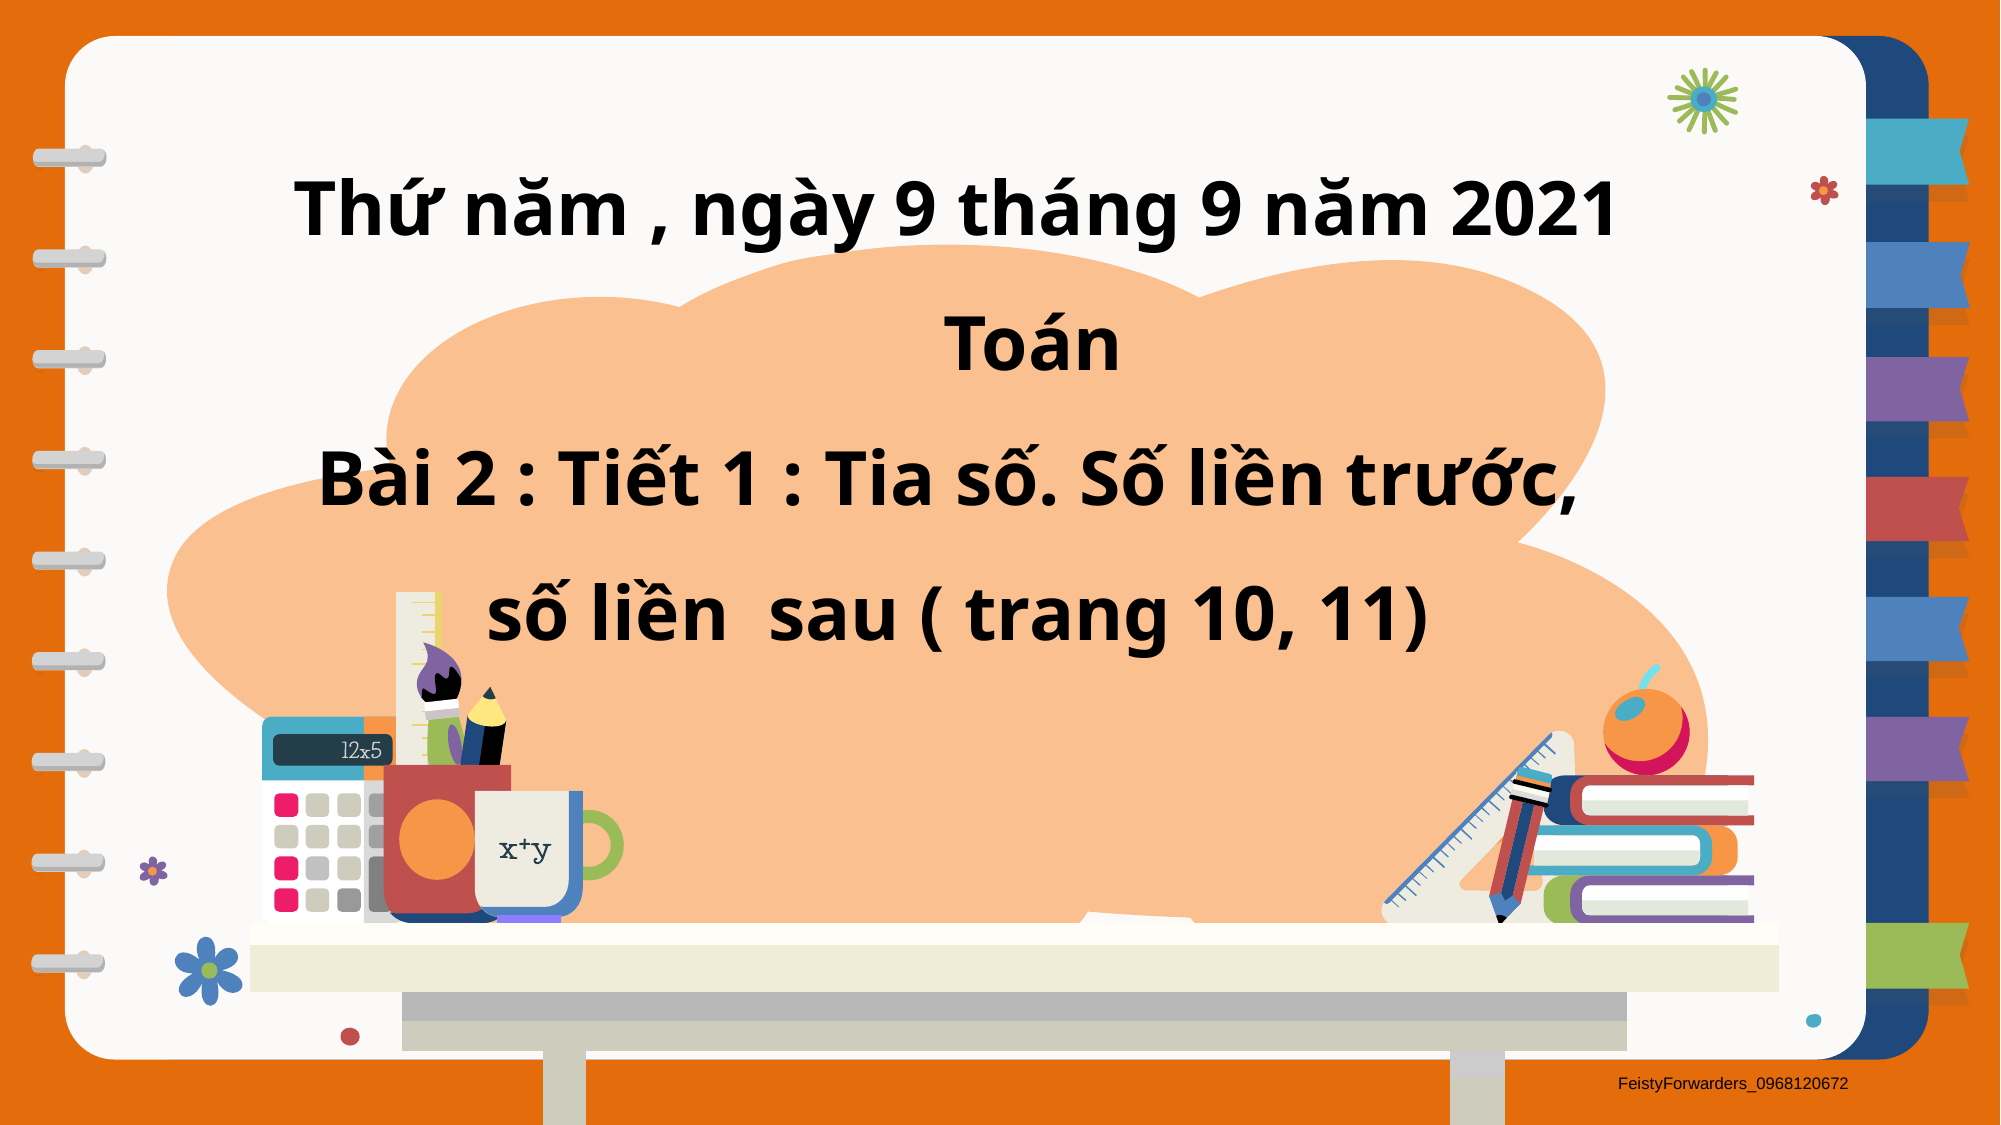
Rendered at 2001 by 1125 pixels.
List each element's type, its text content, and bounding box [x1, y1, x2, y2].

text_box Thứ năm , ngày 9 tháng 9 năm 2021 Toán Bài 2 : Tiết 1 : Tia số. Số liền trước, số liền sau ( trang 10, 11) [248, 108, 1669, 753]
